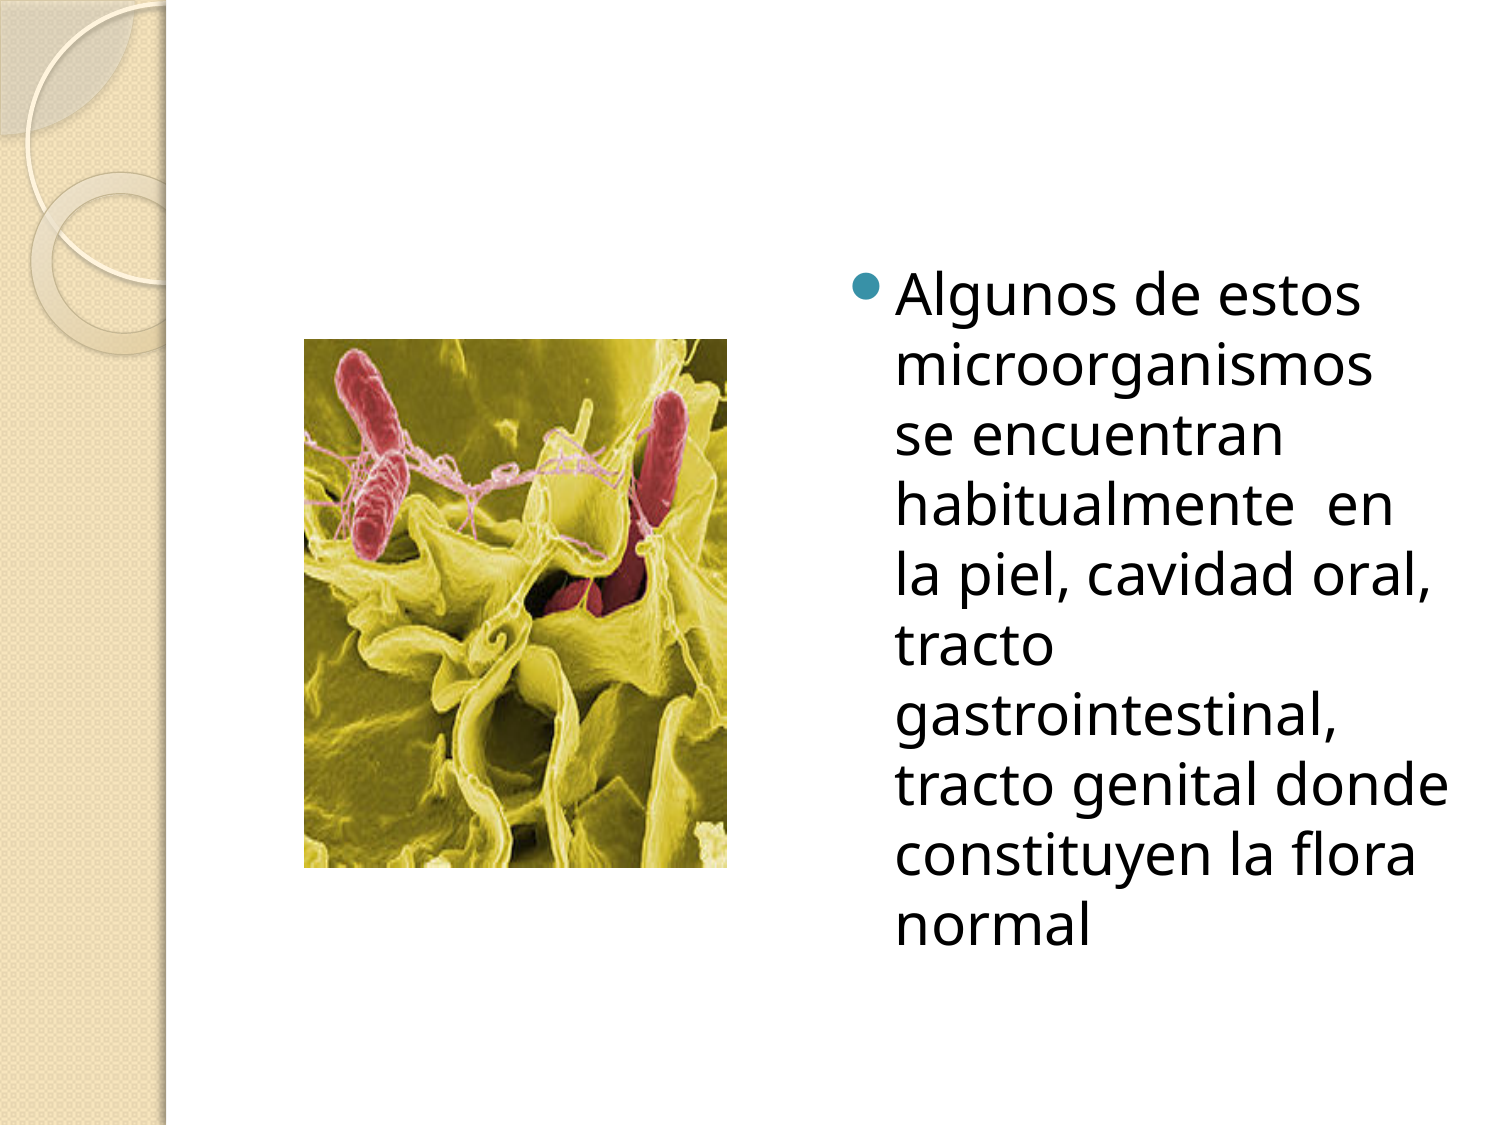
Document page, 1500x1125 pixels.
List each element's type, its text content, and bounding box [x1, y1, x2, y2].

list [304, 339, 727, 868]
list Algunos de estos microorganismos se encuentran habitualmente en la piel, cavidad oral, tracto gastrointestinal, tracto genital donde constituyen la flora normal [820, 249, 1466, 1015]
